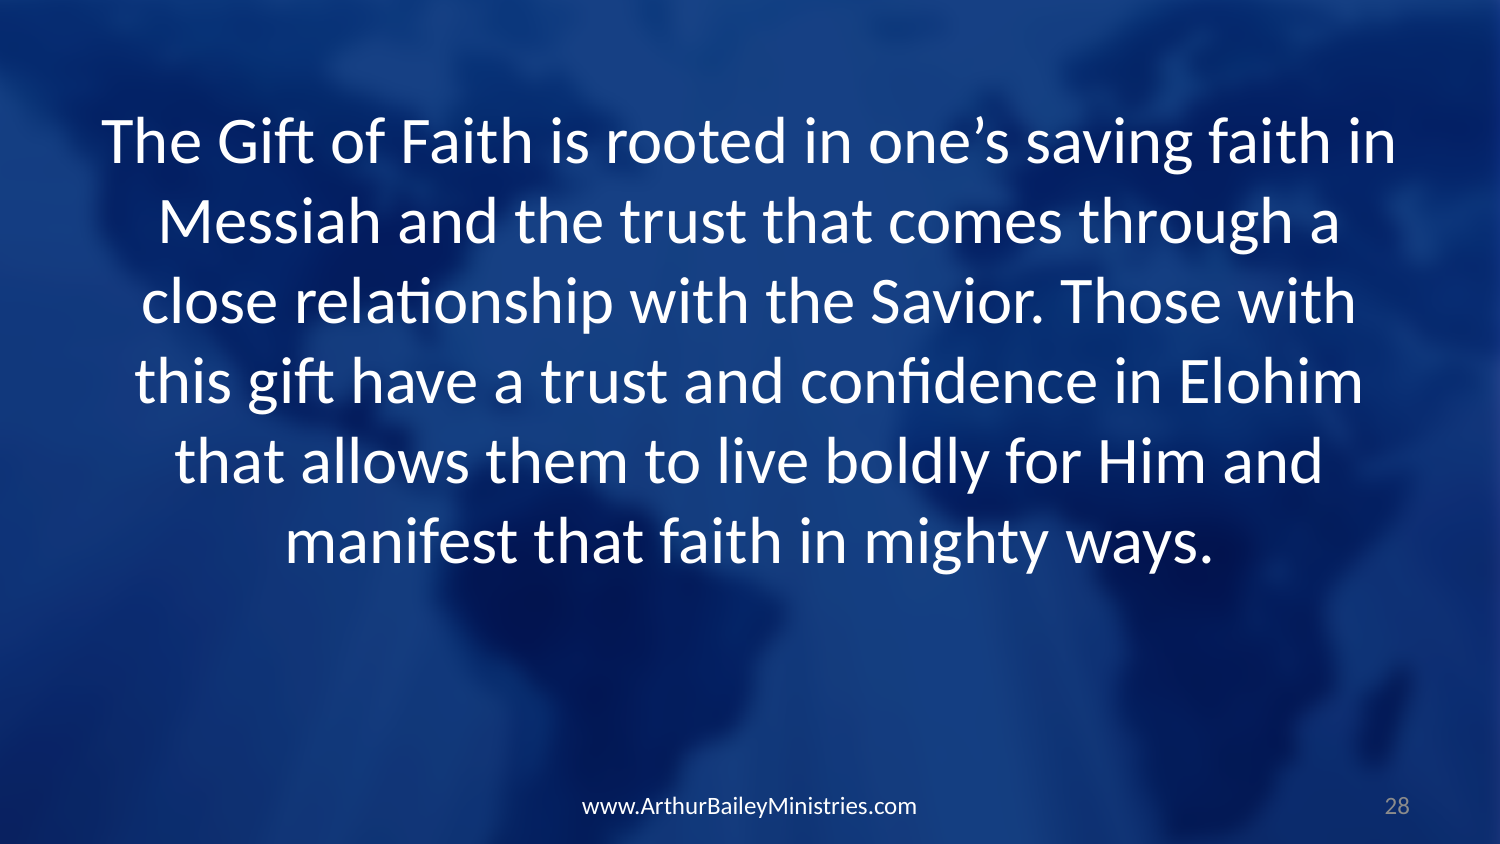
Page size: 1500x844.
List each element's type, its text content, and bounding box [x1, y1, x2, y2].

picture [0, 0, 1500, 844]
list The Gift of Faith is rooted in one’s saving faith in Messiah and the trust that comes through a close relationship with the Savior. Those with this gift have a trust and confidence in Elohim that allows them to live boldly for Him and manifest that faith in mighty ways. [75, 89, 1425, 754]
footer www.ArthurBaileyMinistries.com [512, 782, 988, 827]
slide_number 28 [1074, 782, 1425, 827]
